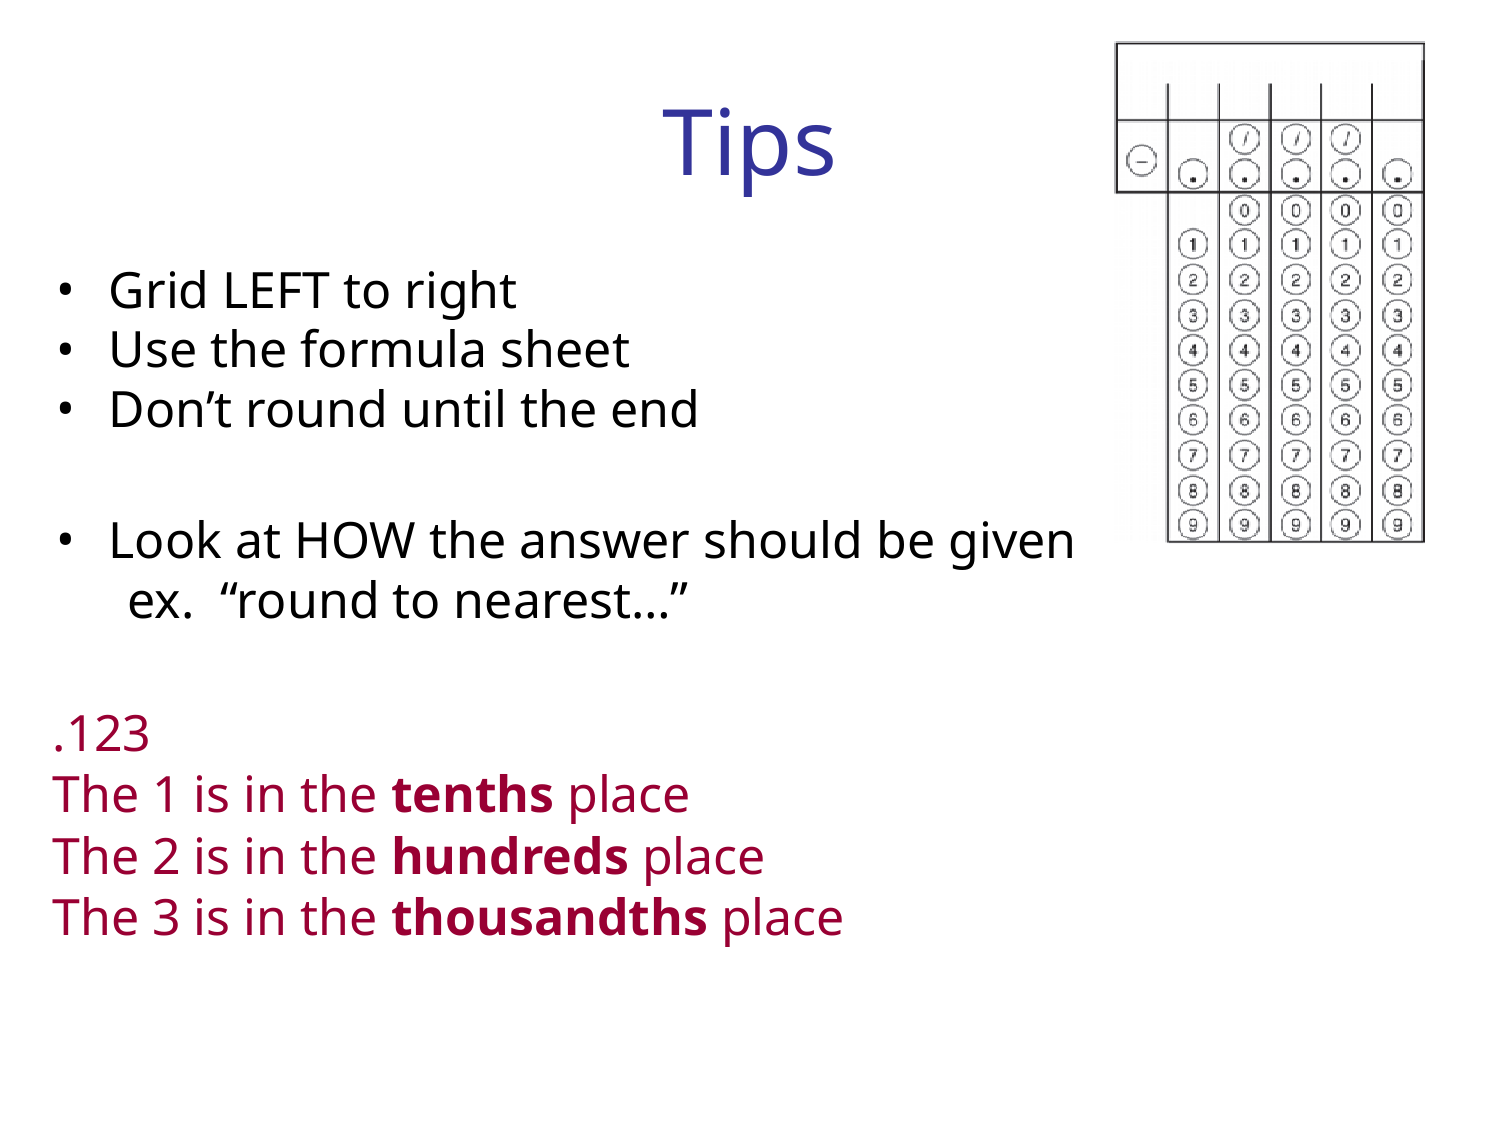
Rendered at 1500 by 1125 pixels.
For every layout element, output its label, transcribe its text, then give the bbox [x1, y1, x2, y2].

picture [1099, 24, 1466, 551]
title Tips [75, 45, 1094, 233]
list Grid LEFT to right Use the formula sheet Don’t round until the end Look at HOW the answer should be given ex. “round to nearest…” .123 The 1 is in the tenths place The 2 is in the hundreds place The 3 is in the thousandths place [37, 262, 1425, 1125]
